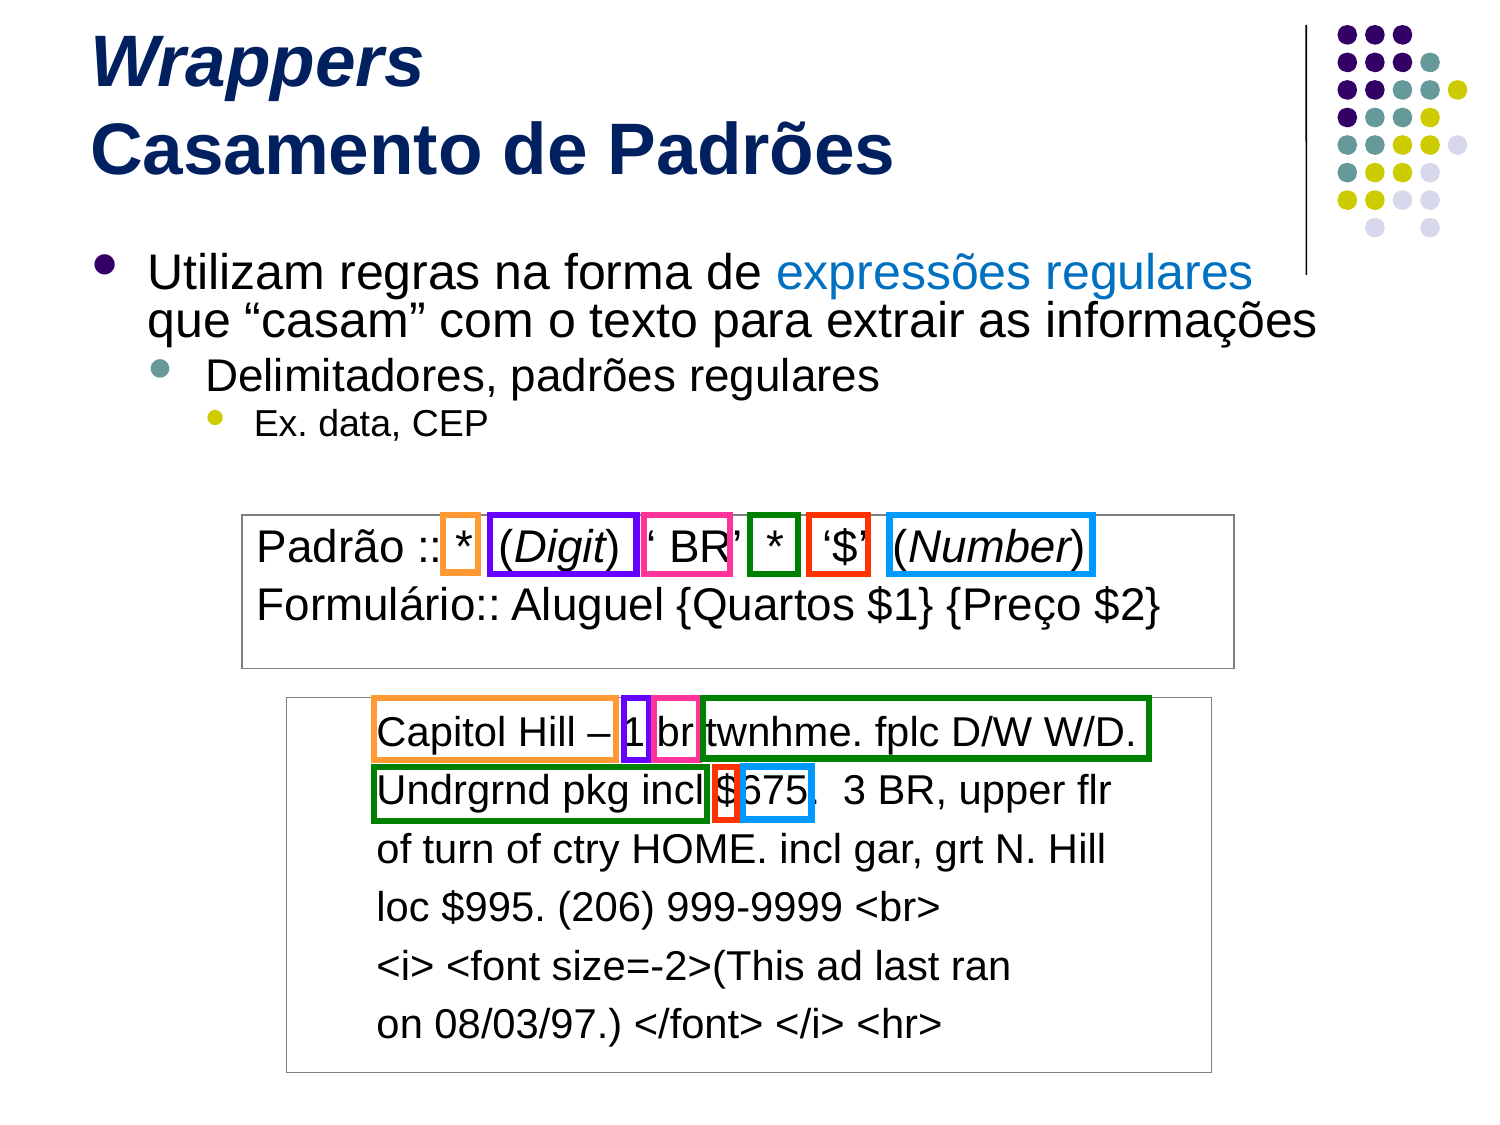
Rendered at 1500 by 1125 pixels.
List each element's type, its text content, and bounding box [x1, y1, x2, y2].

list Utilizam regras na forma de expressões regulares que “casam” com o texto para extrair as informações Delimitadores, padrões regulares Ex. data, CEP [76, 243, 1353, 469]
title Wrappers Casamento de Padrões [74, 43, 1313, 197]
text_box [241, 514, 1235, 1073]
